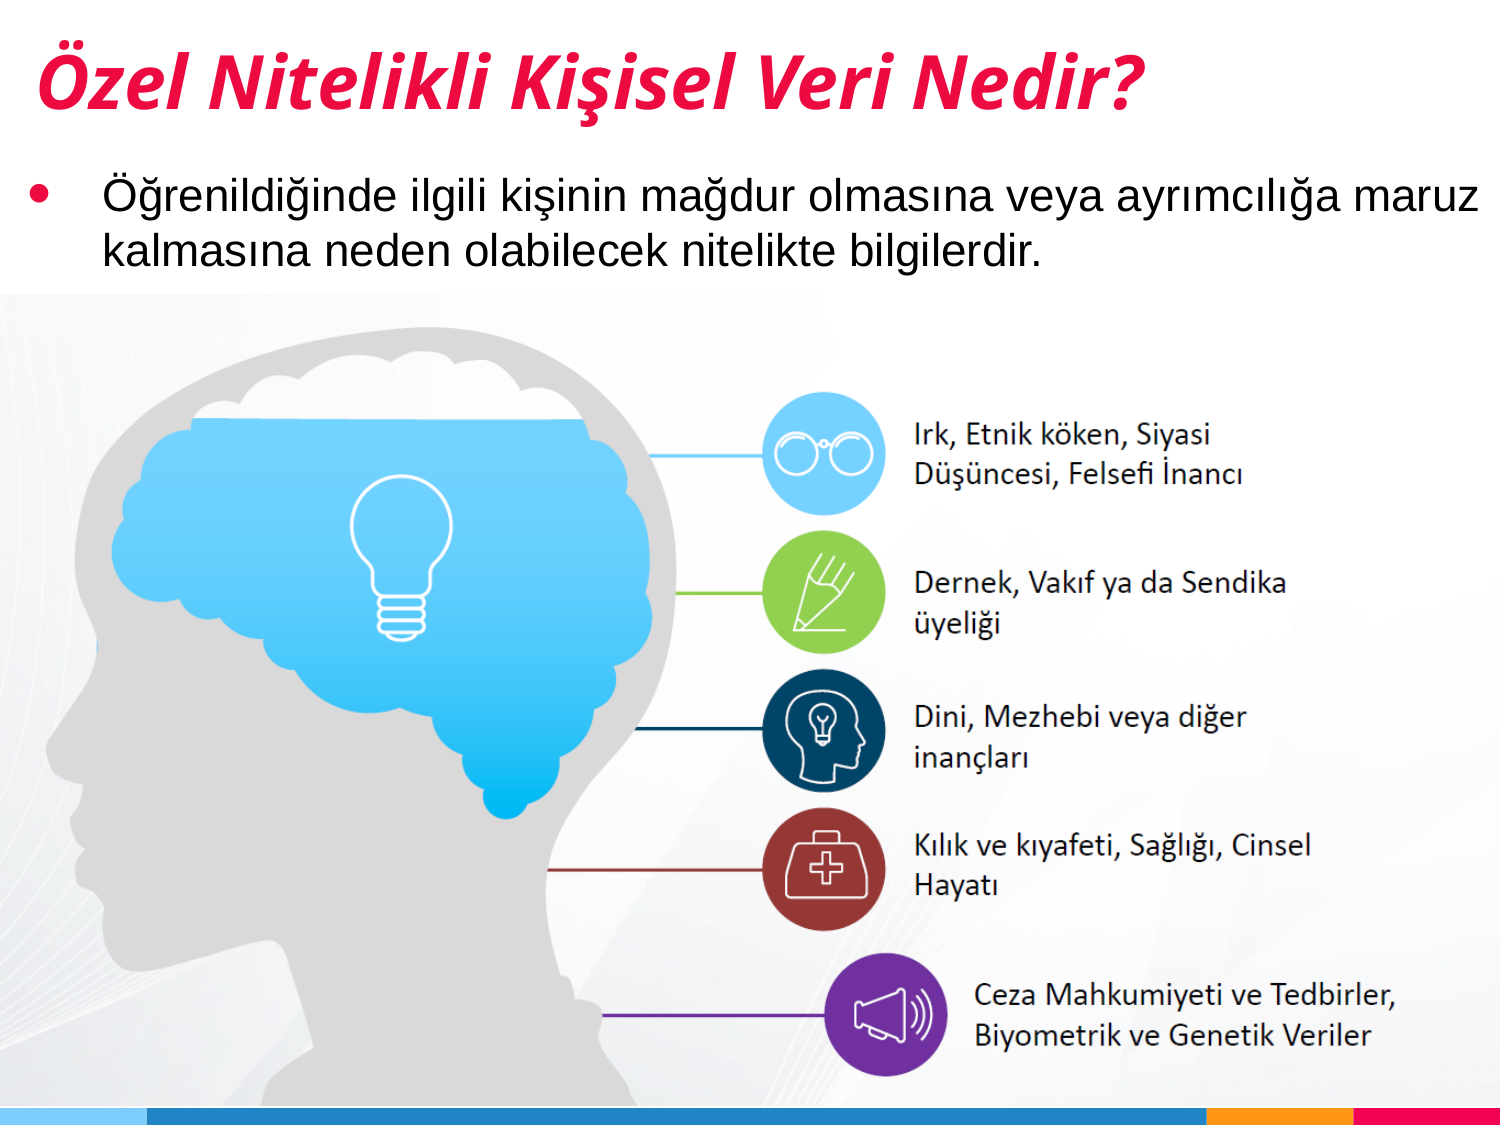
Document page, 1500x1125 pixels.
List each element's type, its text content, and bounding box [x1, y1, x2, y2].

text_box Öğrenildiğinde ilgili kişinin mağdur olmasına veya ayrımcılığa maruz kalmasına neden olabilecek nitelikte bilgilerdir. [0, 150, 1500, 256]
text_box [34, 256, 1447, 292]
picture [0, 293, 1500, 1107]
text_box Özel Nitelikli Kişisel Veri Nedir? [20, 7, 1462, 140]
